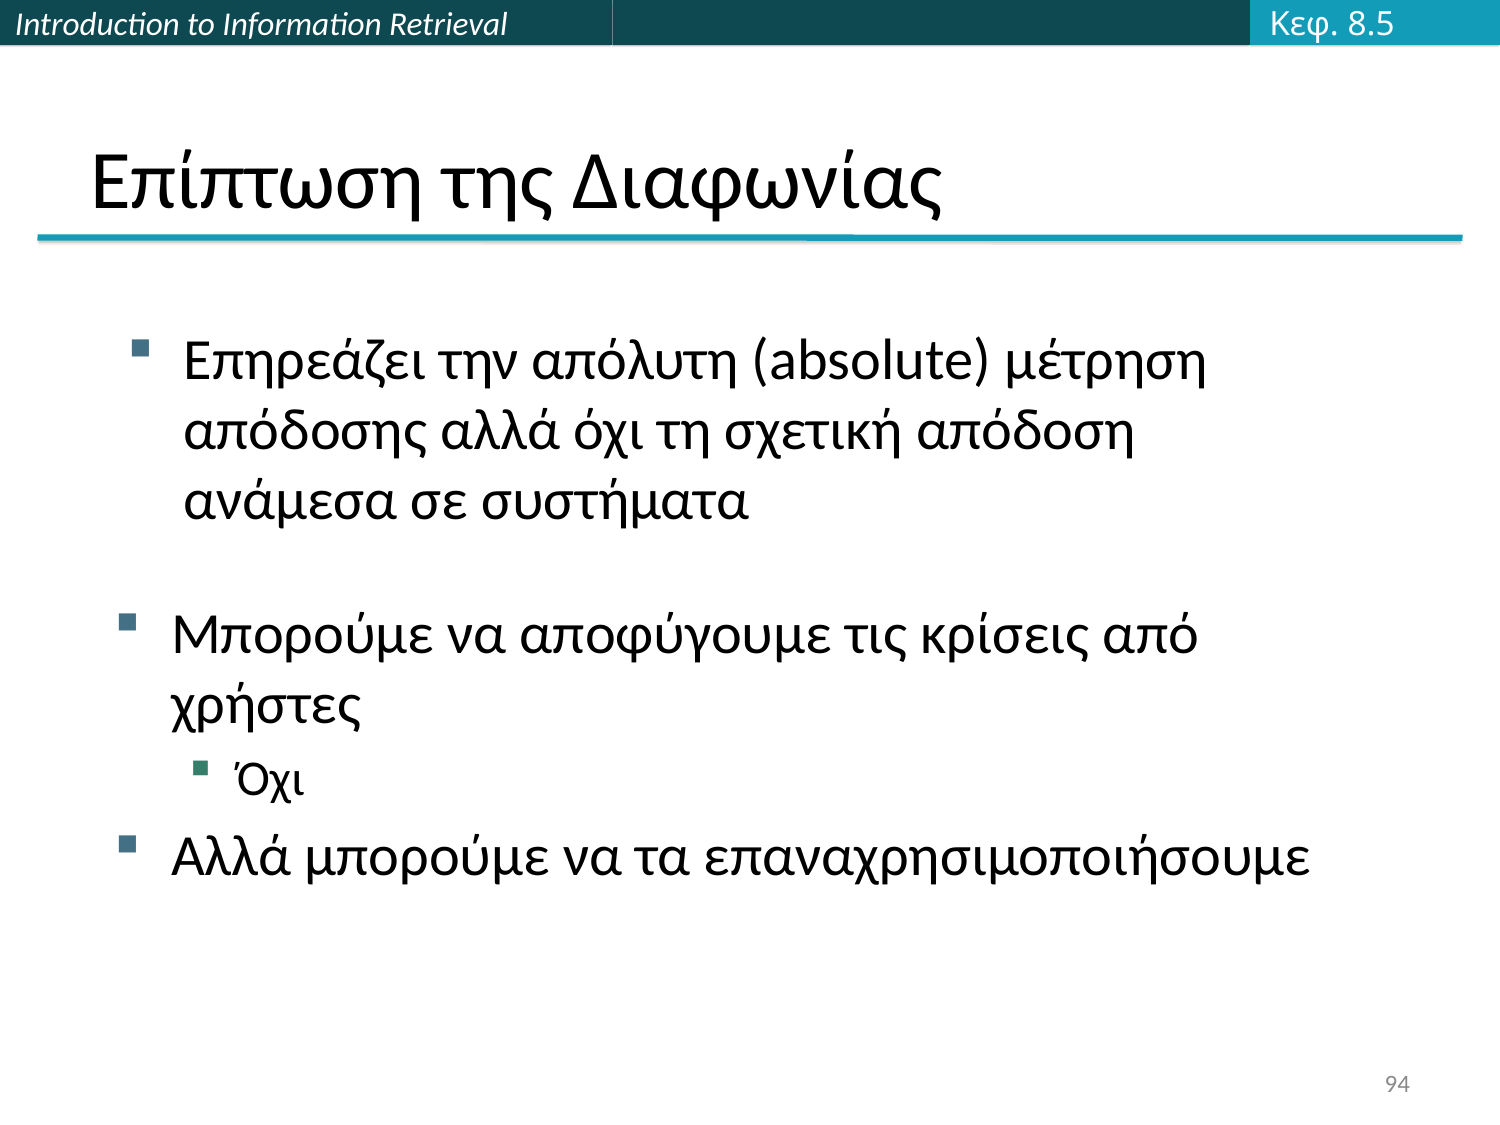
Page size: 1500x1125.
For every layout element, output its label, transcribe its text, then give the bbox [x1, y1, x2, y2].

text_box Κεφ. 8.5 [1254, 0, 1410, 50]
title Επίπτωση της Διαφωνίας [74, 44, 1426, 233]
text_box Μπορούμε να αποφύγουμε τις κρίσεις από χρήστες Όχι Αλλά μπορούμε να τα επαναχρησιμοποιήσουμε [99, 587, 1363, 937]
slide_number 94 [1074, 1062, 1425, 1103]
list Επηρεάζει την απόλυτη (absolute) μέτρηση απόδοσης αλλά όχι τη σχετική απόδοση ανάμεσα σε συστήματα [112, 313, 1376, 663]
